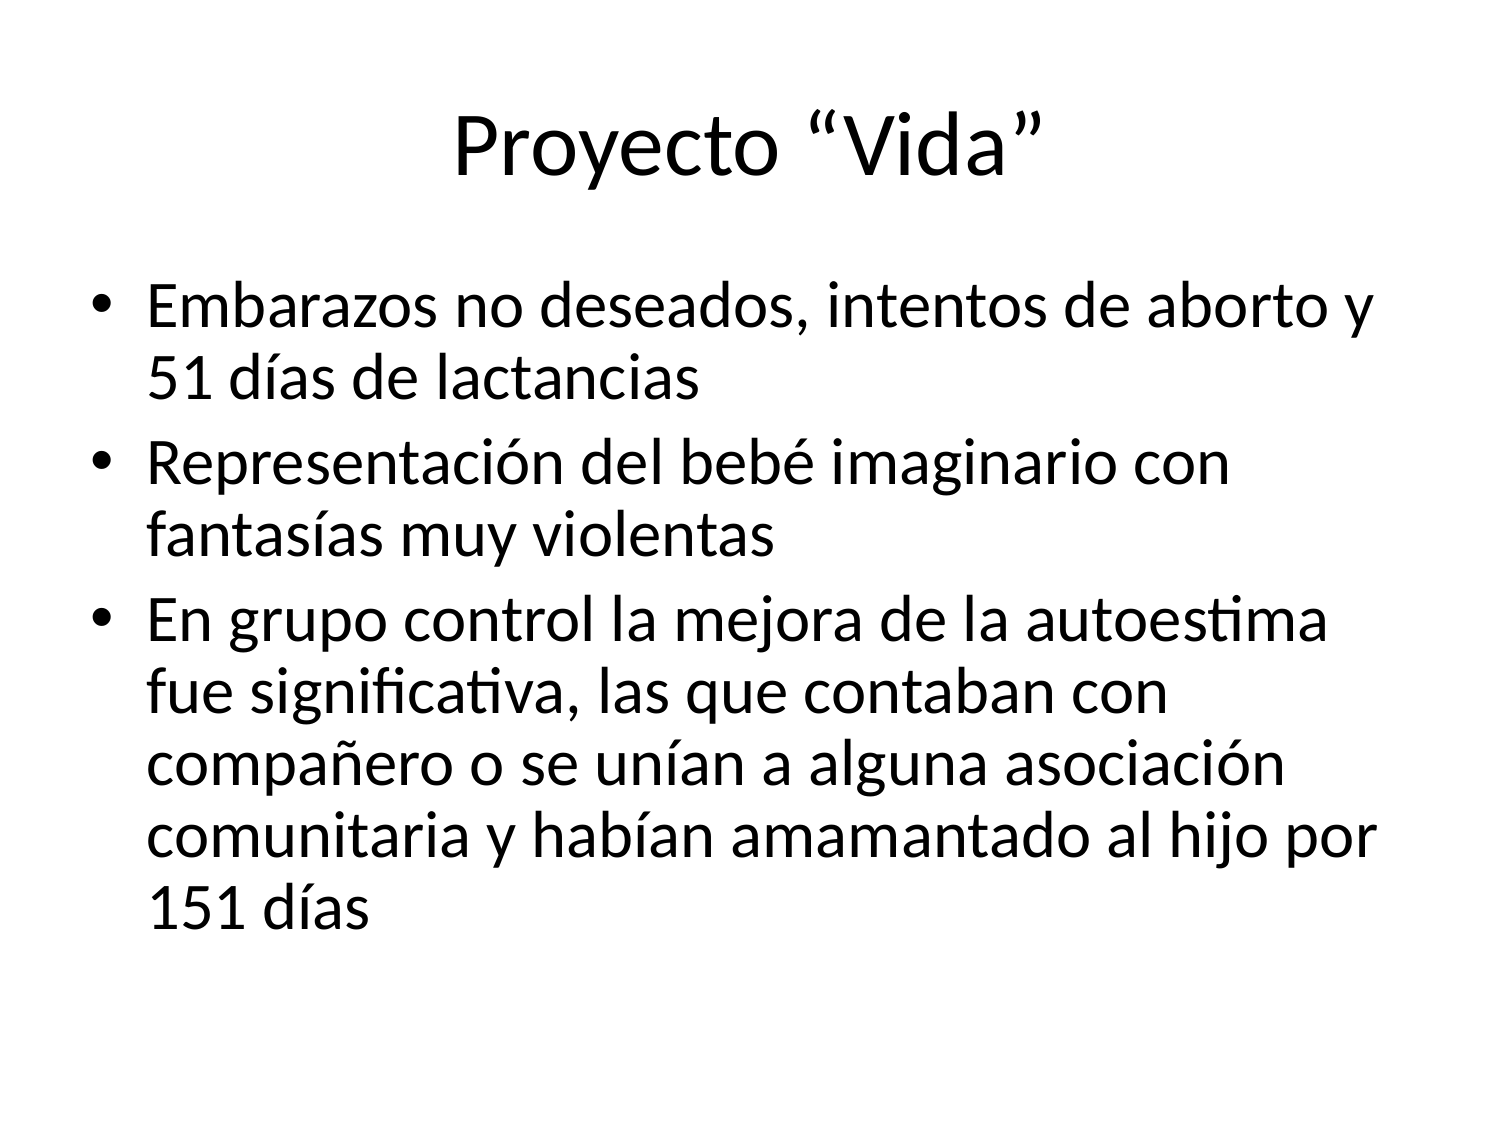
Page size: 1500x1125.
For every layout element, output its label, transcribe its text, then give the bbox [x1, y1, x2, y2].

list Embarazos no deseados, intentos de aborto y 51 días de lactancias Representación del bebé imaginario con fantasías muy violentas En grupo control la mejora de la autoestima fue significativa, las que contaban con compañero o se unían a alguna asociación comunitaria y habían amamantado al hijo por 151 días [75, 262, 1425, 1005]
title Proyecto “Vida” [75, 45, 1425, 233]
